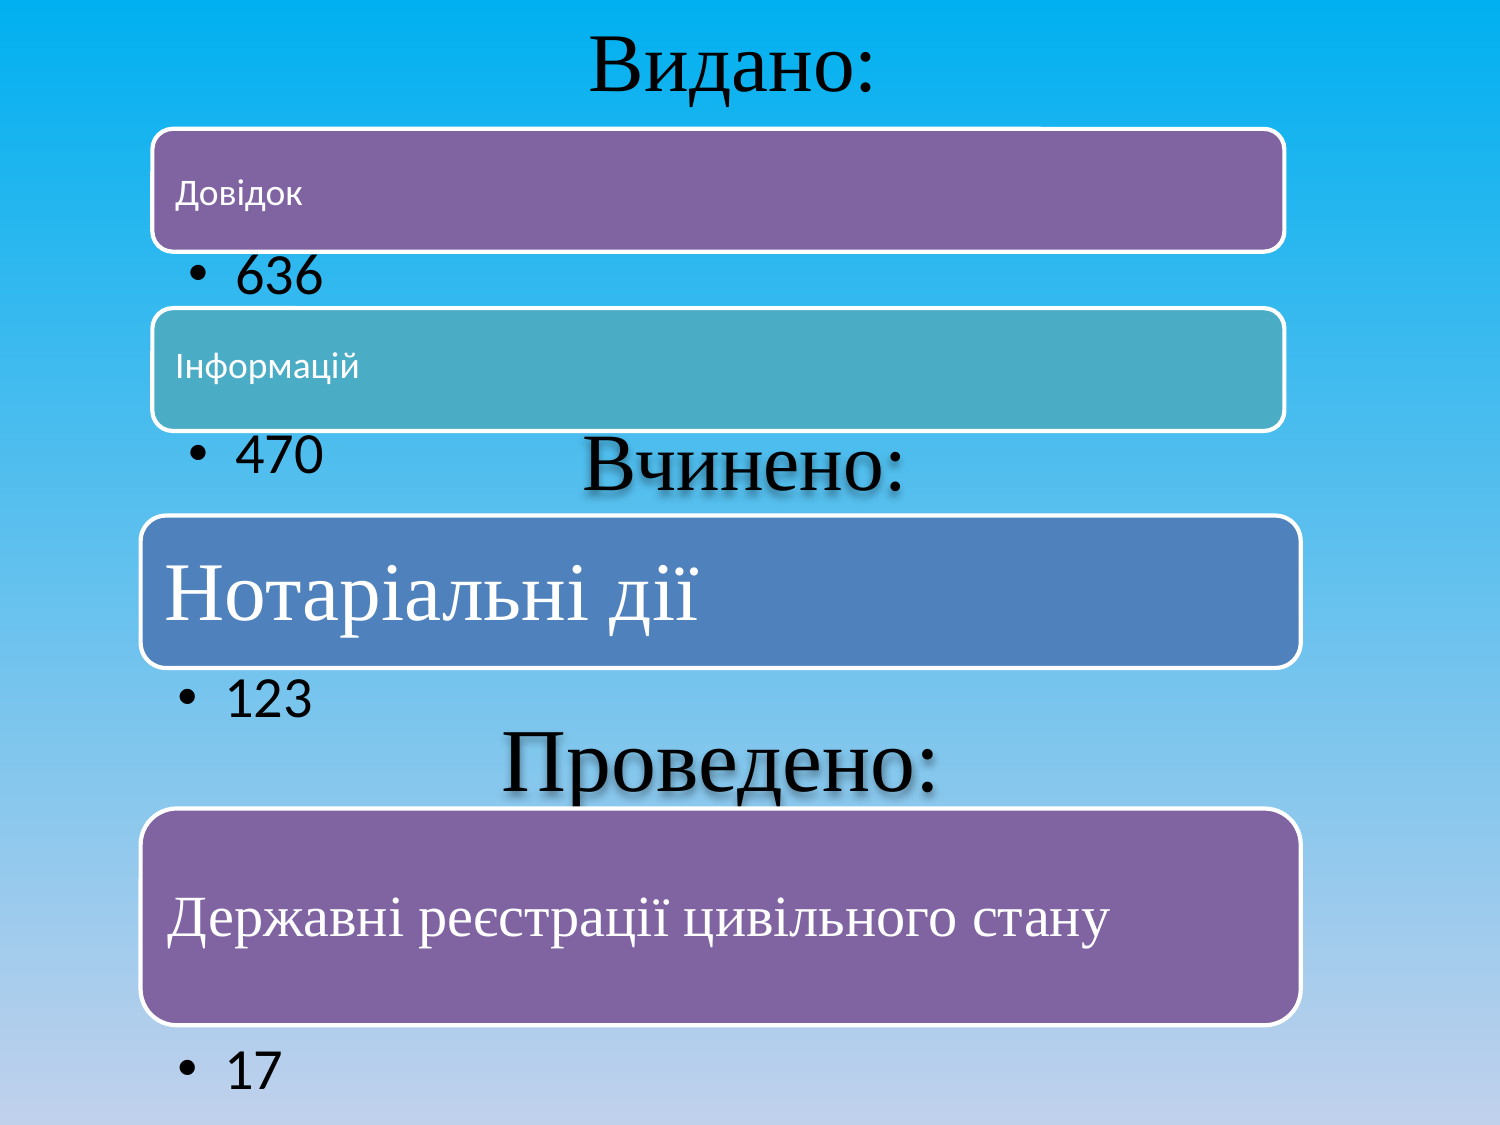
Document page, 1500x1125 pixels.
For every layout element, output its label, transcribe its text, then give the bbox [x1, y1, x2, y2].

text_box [140, 515, 1301, 739]
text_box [140, 808, 1301, 1125]
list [152, 128, 1285, 488]
title Видано: [58, 0, 1409, 116]
text_box Вчинено: [70, 410, 1421, 516]
text_box Проведено: [46, 703, 1397, 819]
